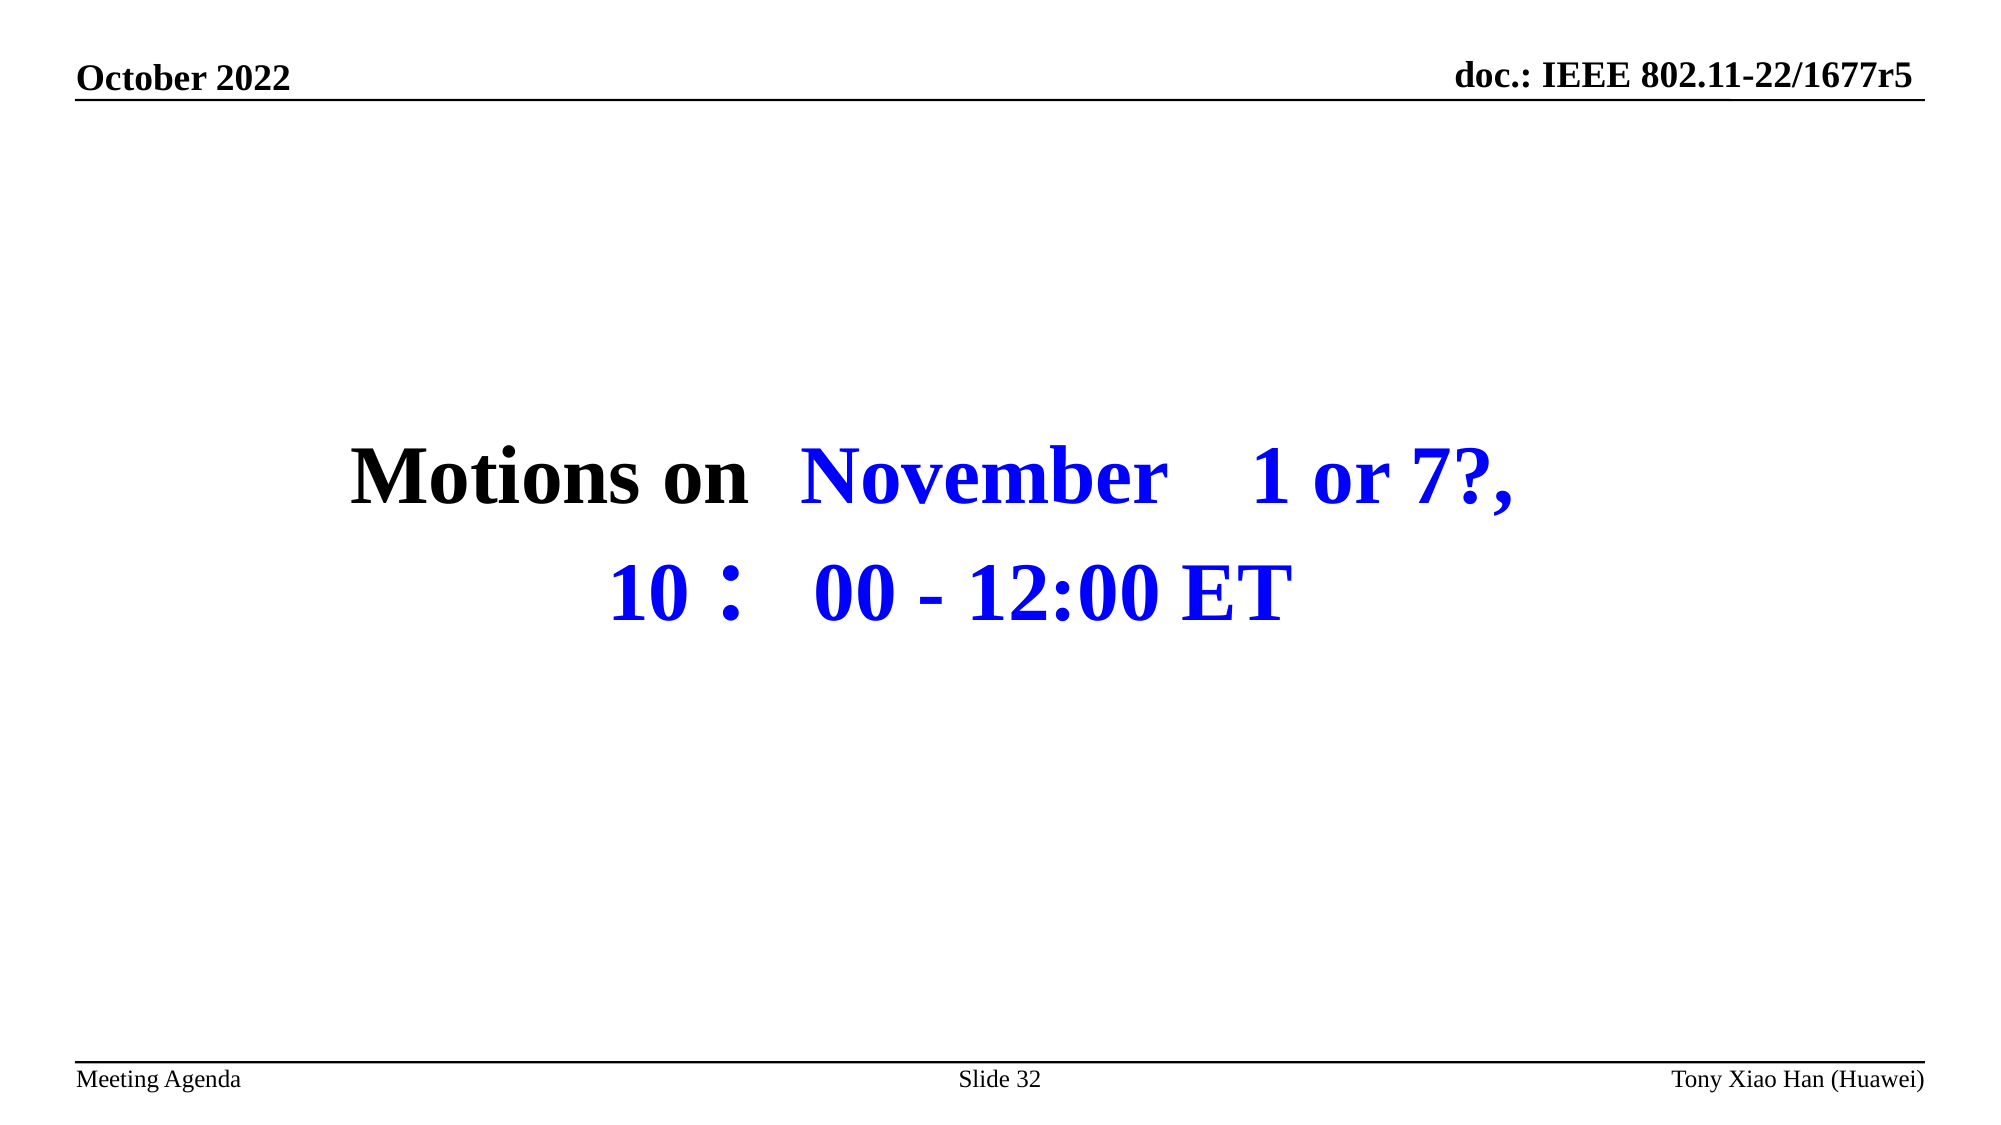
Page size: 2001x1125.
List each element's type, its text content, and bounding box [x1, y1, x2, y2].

text_box Motions on November 1 or 7?, 10：00 - 12:00 ET [187, 412, 1713, 950]
